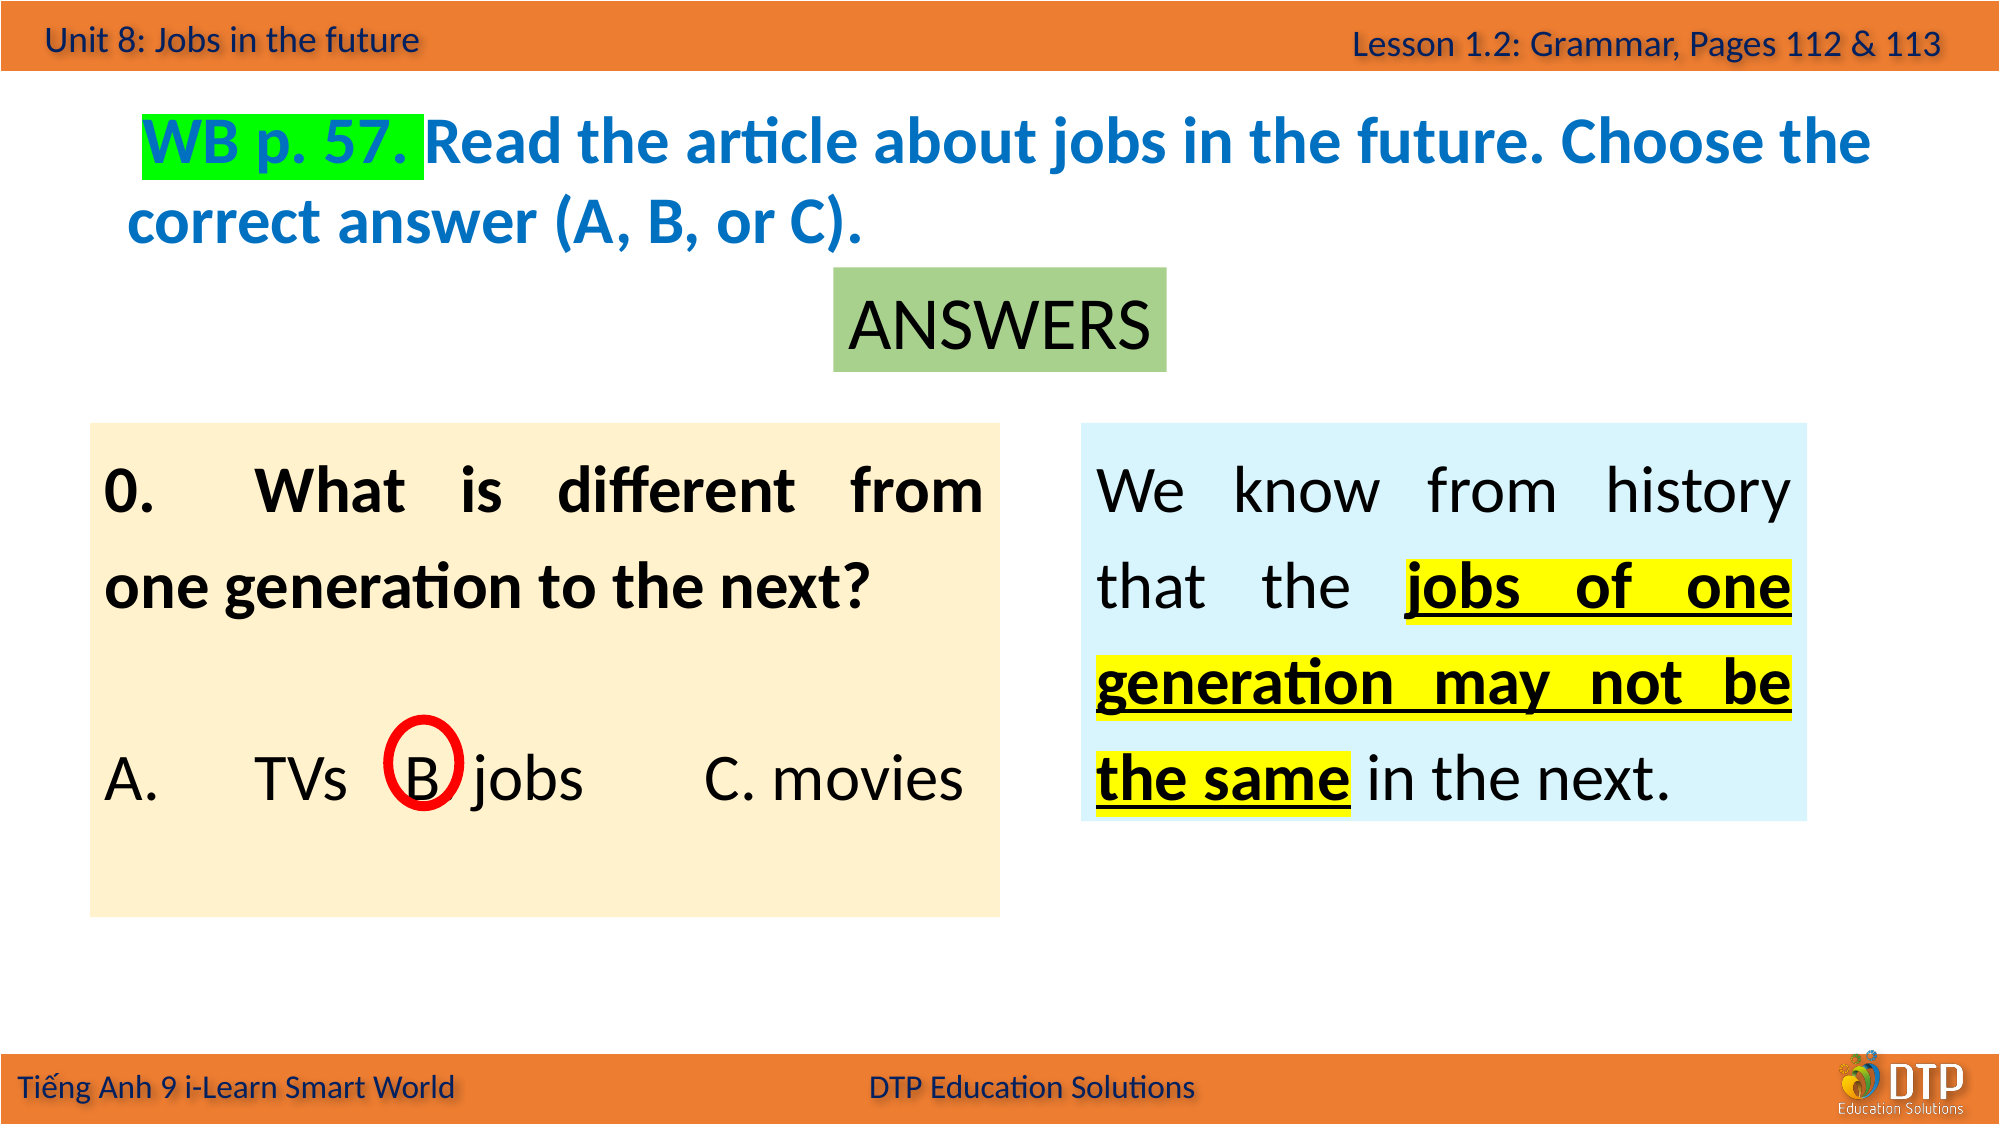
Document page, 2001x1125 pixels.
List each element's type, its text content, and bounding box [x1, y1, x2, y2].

text_box 0. What is different from one generation to the next? A. TVs B. jobs C. movies [90, 422, 1000, 918]
text_box WB p. 57. Read the article about jobs in the future. Choose the correct answer (A, B, or C). [112, 89, 1949, 265]
text_box [387, 718, 461, 808]
text_box We know from history that the jobs of one generation may not be the same in the next. [1081, 422, 1808, 822]
picture [1839, 1050, 1963, 1114]
text_box ANSWERS [833, 267, 1167, 372]
